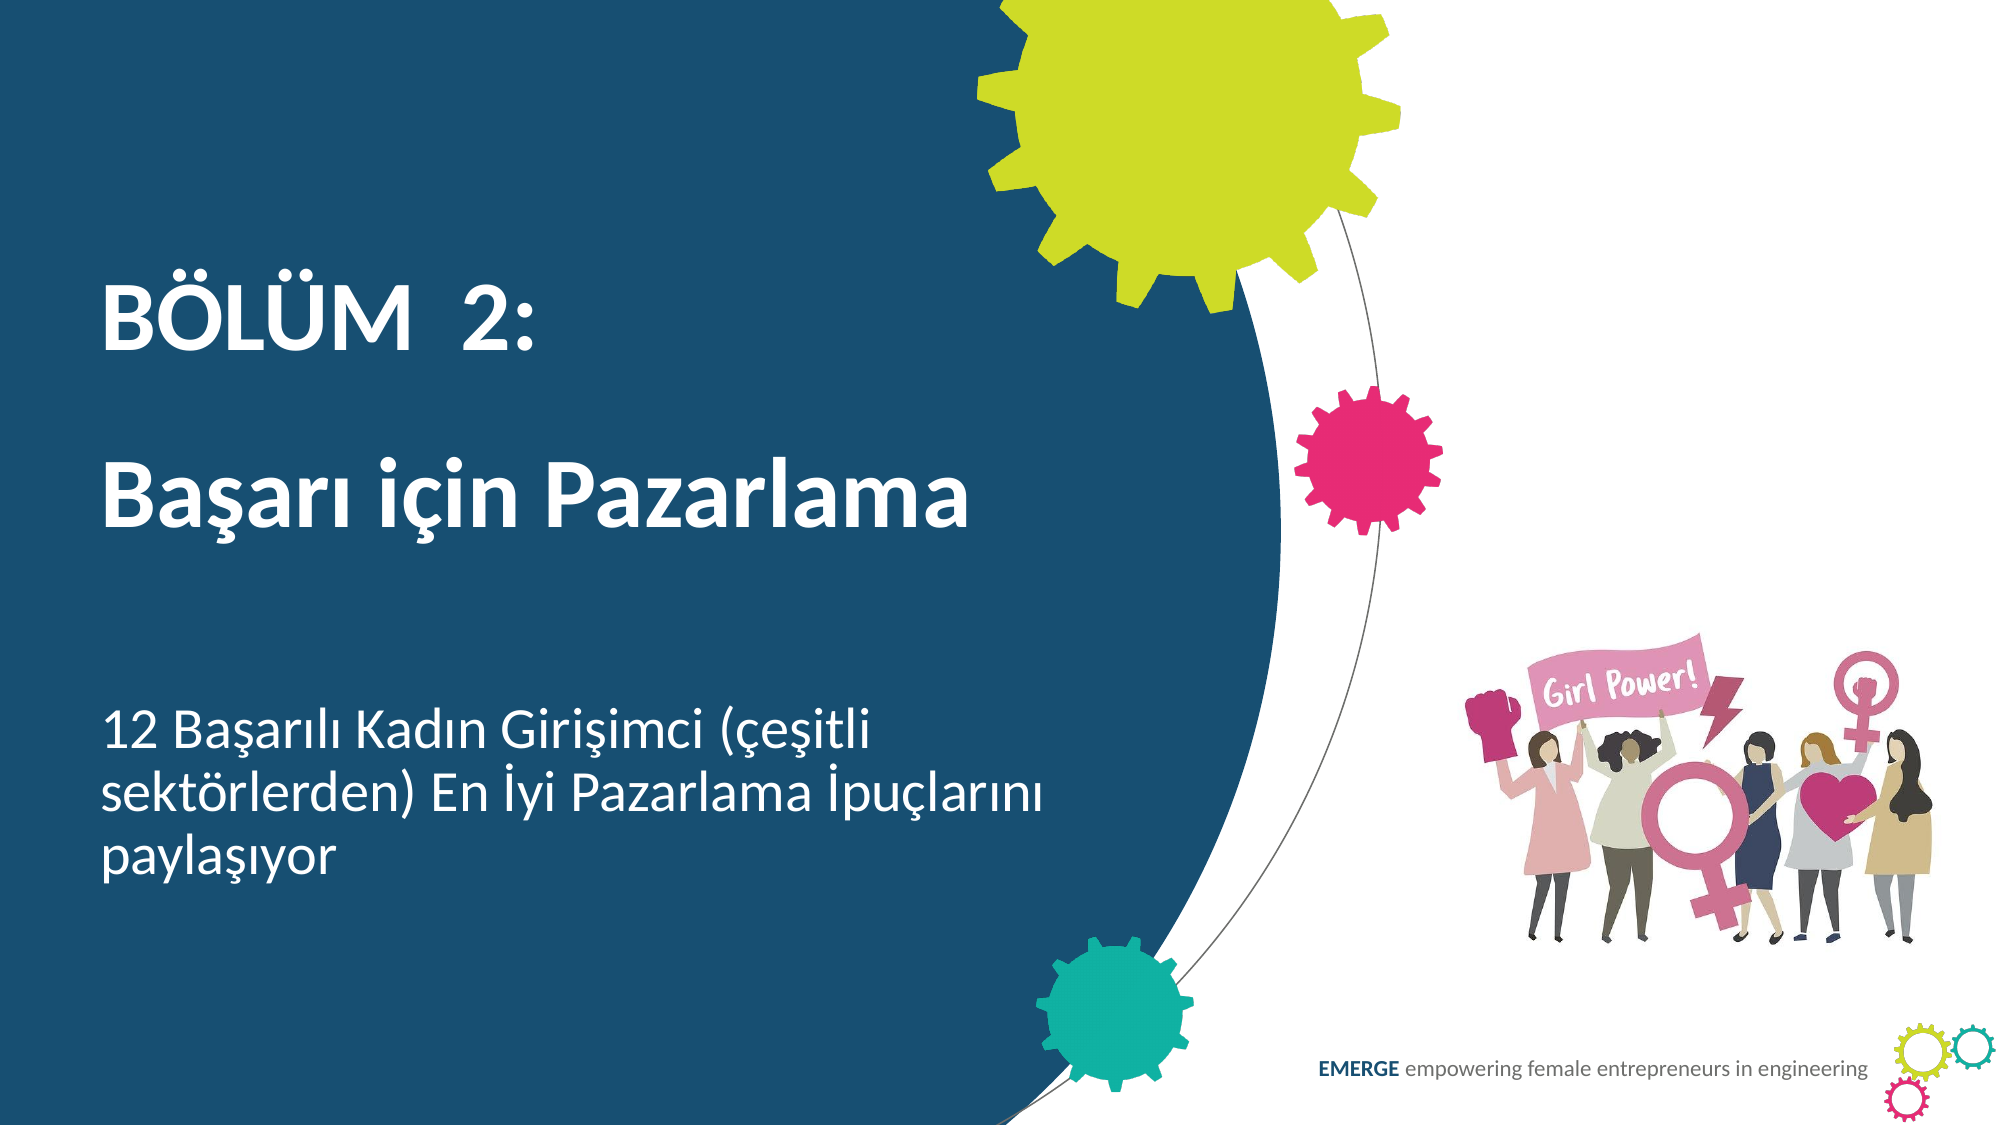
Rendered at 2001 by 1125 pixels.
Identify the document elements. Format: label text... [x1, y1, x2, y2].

picture [1865, 995, 2001, 1125]
picture [1436, 562, 1963, 983]
picture [1030, 930, 1203, 1098]
list BÖLÜM 2: Başarı için Pazarlama 12 Başarılı Kadın Girişimci (çeşitli sektörlerden) En İyi Pazarlama İpuçlarını paylaşıyor [85, 358, 1150, 794]
picture [1287, 382, 1447, 541]
picture [929, 0, 1447, 360]
